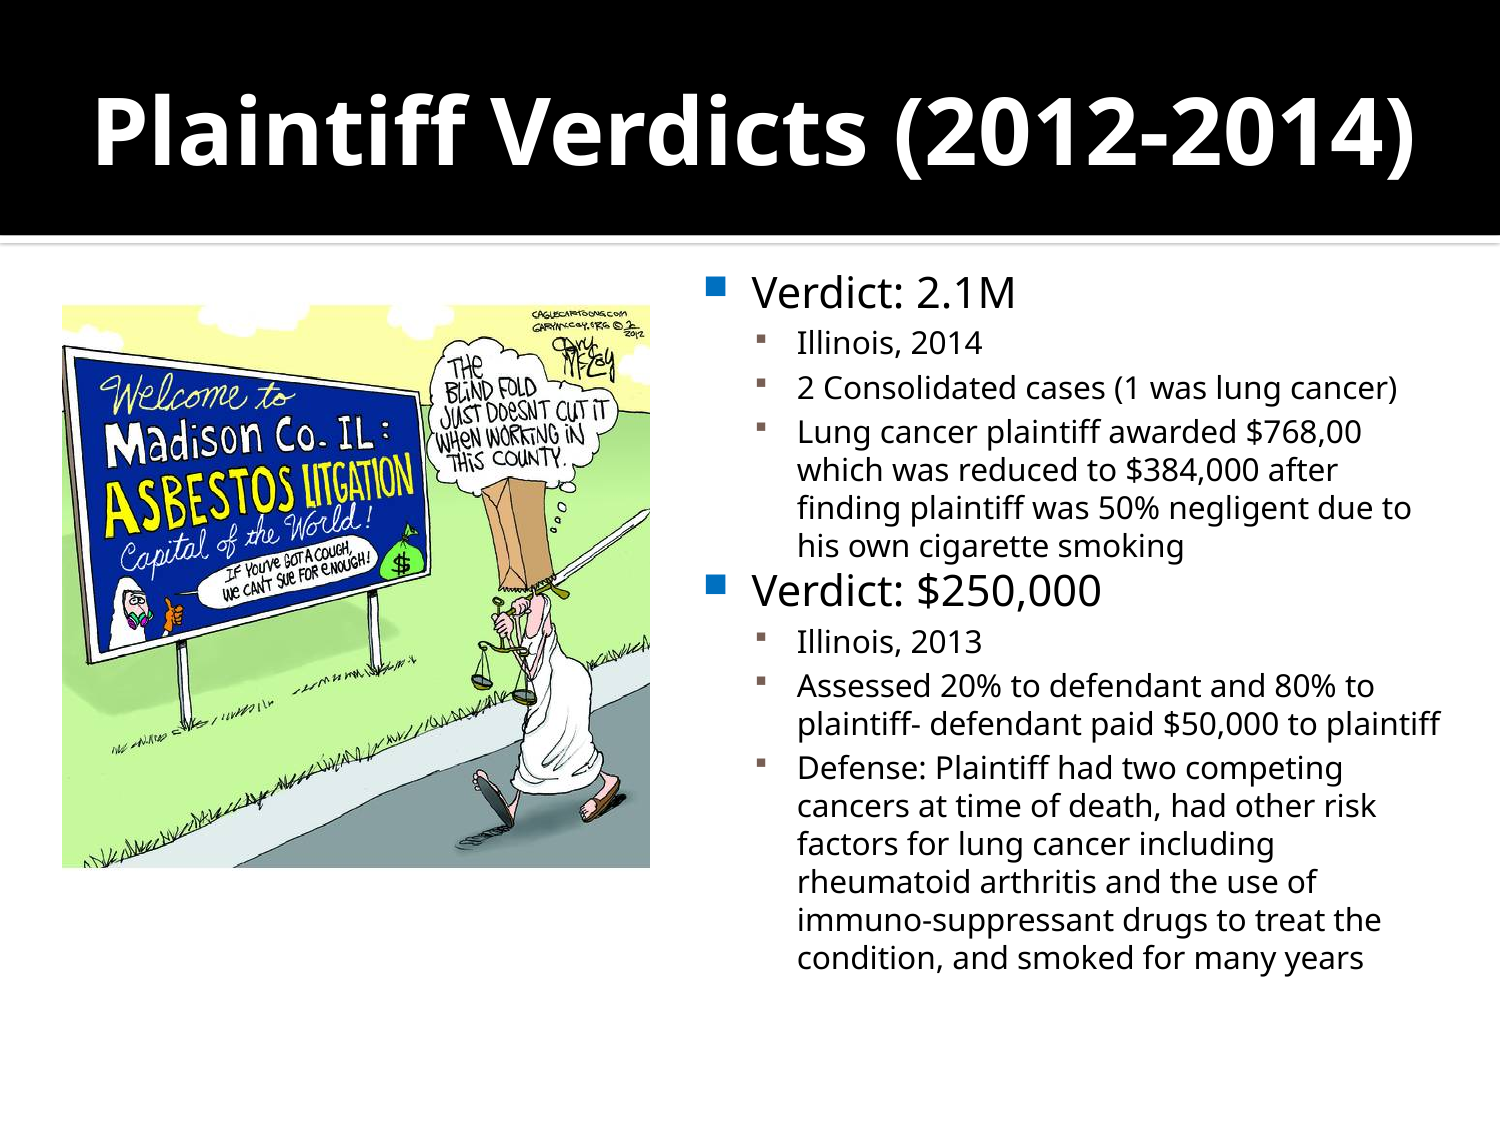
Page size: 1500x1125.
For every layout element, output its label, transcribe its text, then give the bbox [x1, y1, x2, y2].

list Verdict: 2.1M Illinois, 2014 2 Consolidated cases (1 was lung cancer) Lung cancer plaintiff awarded $768,00 which was reduced to $384,000 after finding plaintiff was 50% negligent due to his own cigarette smoking Verdict: $250,000 Illinois, 2013 Assessed 20% to defendant and 80% to plaintiff- defendant paid $50,000 to plaintiff Defense: Plaintiff had two competing cancers at time of death, had other risk factors for lung cancer including rheumatoid arthritis and the use of immuno-suppressant drugs to treat the condition, and smoked for many years [675, 249, 1463, 993]
title Plaintiff Verdicts (2012-2014) [75, 25, 1425, 231]
picture [62, 249, 650, 925]
